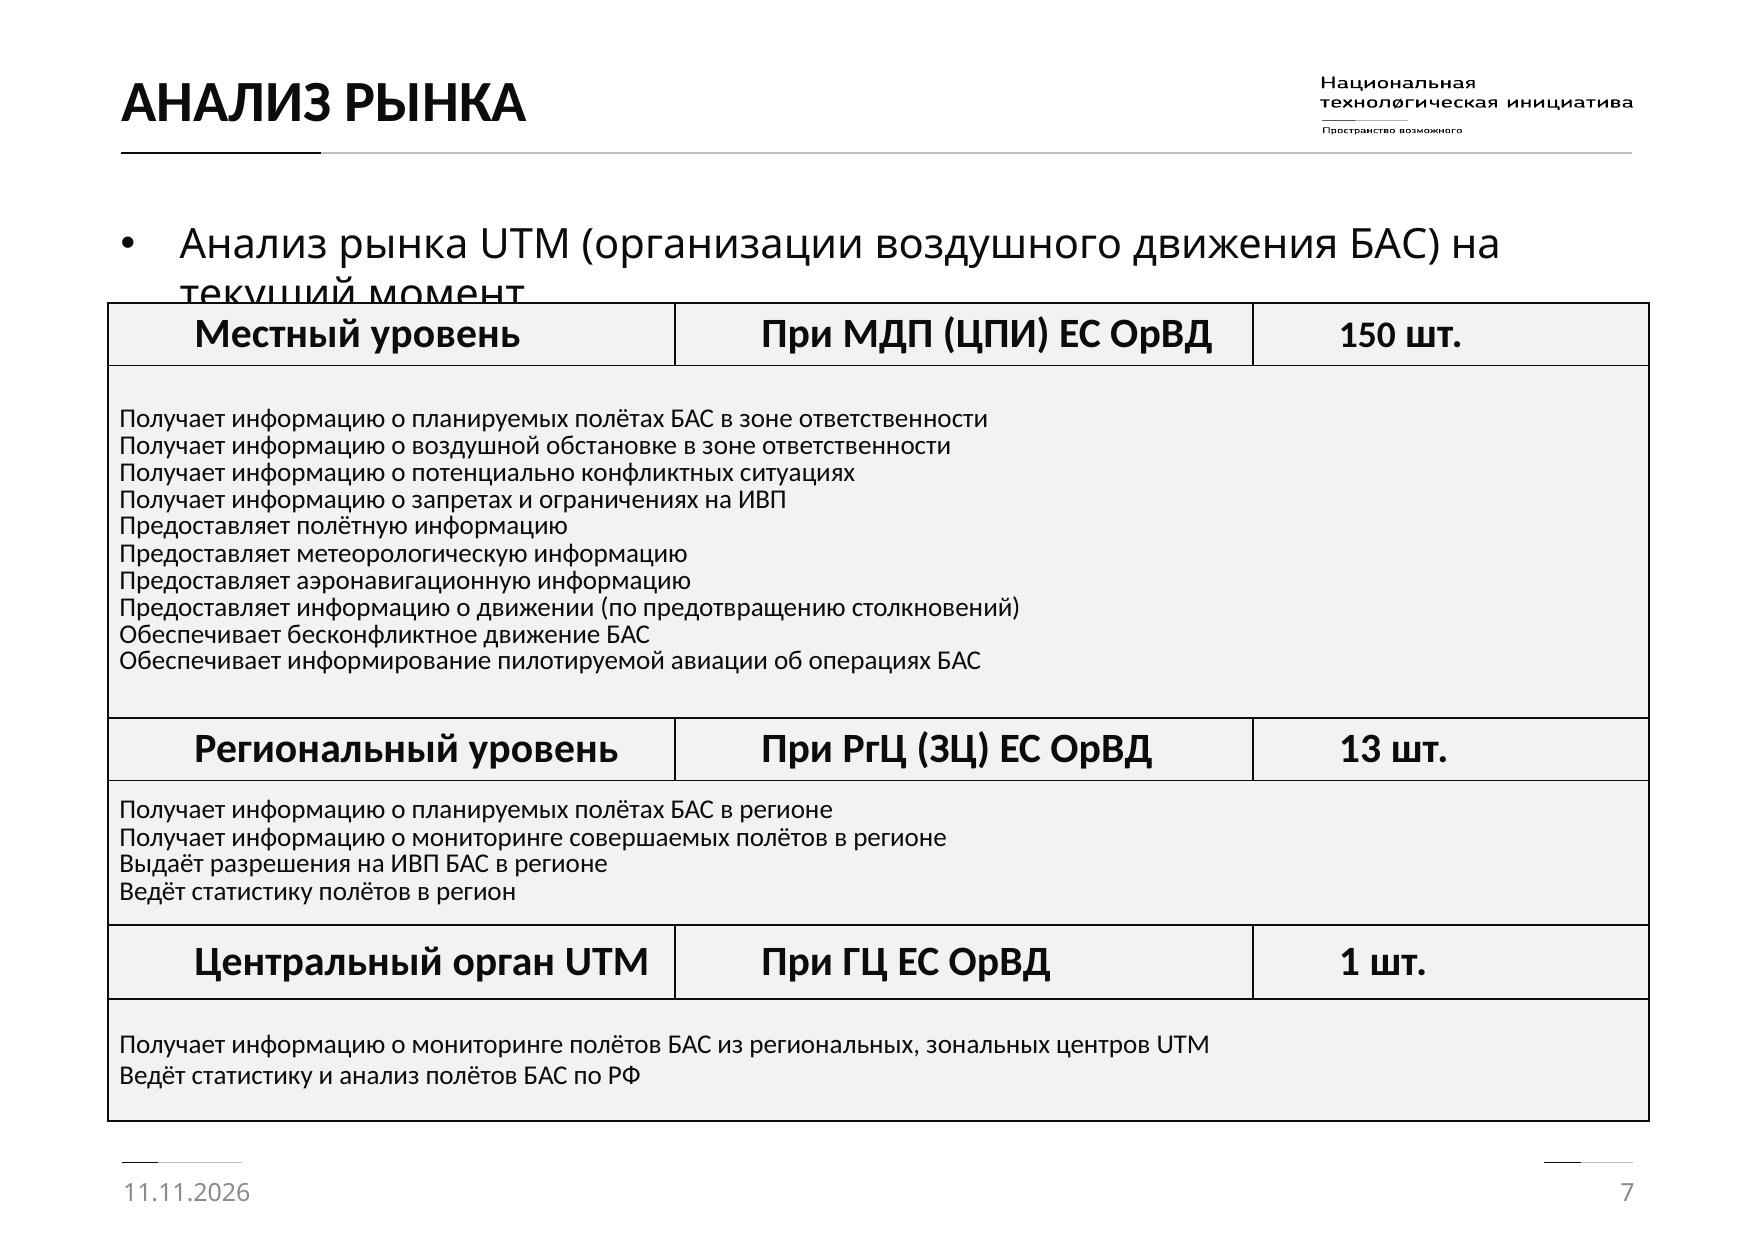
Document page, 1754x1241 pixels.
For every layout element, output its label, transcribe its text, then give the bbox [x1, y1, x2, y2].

table_cell При ГЦ ЕС ОрВД [676, 926, 1252, 998]
title Анализ Рынка [106, 42, 1303, 163]
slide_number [108, 1160, 503, 1226]
table_cell Региональный уровень [109, 719, 674, 780]
table_cell 13 шт. [1254, 719, 1648, 780]
table_cell Получает информацию о мониторинге полётов БАС из региональных, зональных центров UTM Ведёт статистику и анализ полётов БАС по РФ [109, 1000, 1648, 1120]
table_cell Центральный орган UTM [109, 926, 674, 998]
table_cell Получает информацию о планируемых полётах БАС в регионе Получает информацию о мониторинге совершаемых полётов в регионе Выдаёт разрешения на ИВП БАС в регионе Ведёт статистику полётов в регион [109, 781, 1648, 924]
table_cell 1 шт. [1254, 926, 1648, 998]
table_header При МДП (ЦПИ) ЕС ОрВД [676, 304, 1252, 365]
table_header 150 шт. [1254, 304, 1648, 365]
slide_number 7 [1255, 1160, 1650, 1226]
table_cell При РгЦ (ЗЦ) ЕС ОрВД [676, 719, 1252, 780]
table_header Местный уровень [109, 304, 674, 365]
list Анализ рынка UTM (организации воздушного движения БАС) на текущий момент [105, 209, 1650, 1122]
table_cell Получает информацию о планируемых полётах БАС в зоне ответственности Получает информацию о воздушной обстановке в зоне ответственности Получает информацию о потенциально конфликтных ситуациях Получает информацию о запретах и ограничениях на ИВП Предоставляет полётную информацию Предоставляет метеорологическую информацию Предоставляет аэронавигационную информацию Предоставляет информацию о движении (по предотвращению столкновений) Обеспечивает бесконфликтное движение БАС Обеспечивает информирование пилотируемой авиации об операциях БАС [109, 366, 1648, 717]
